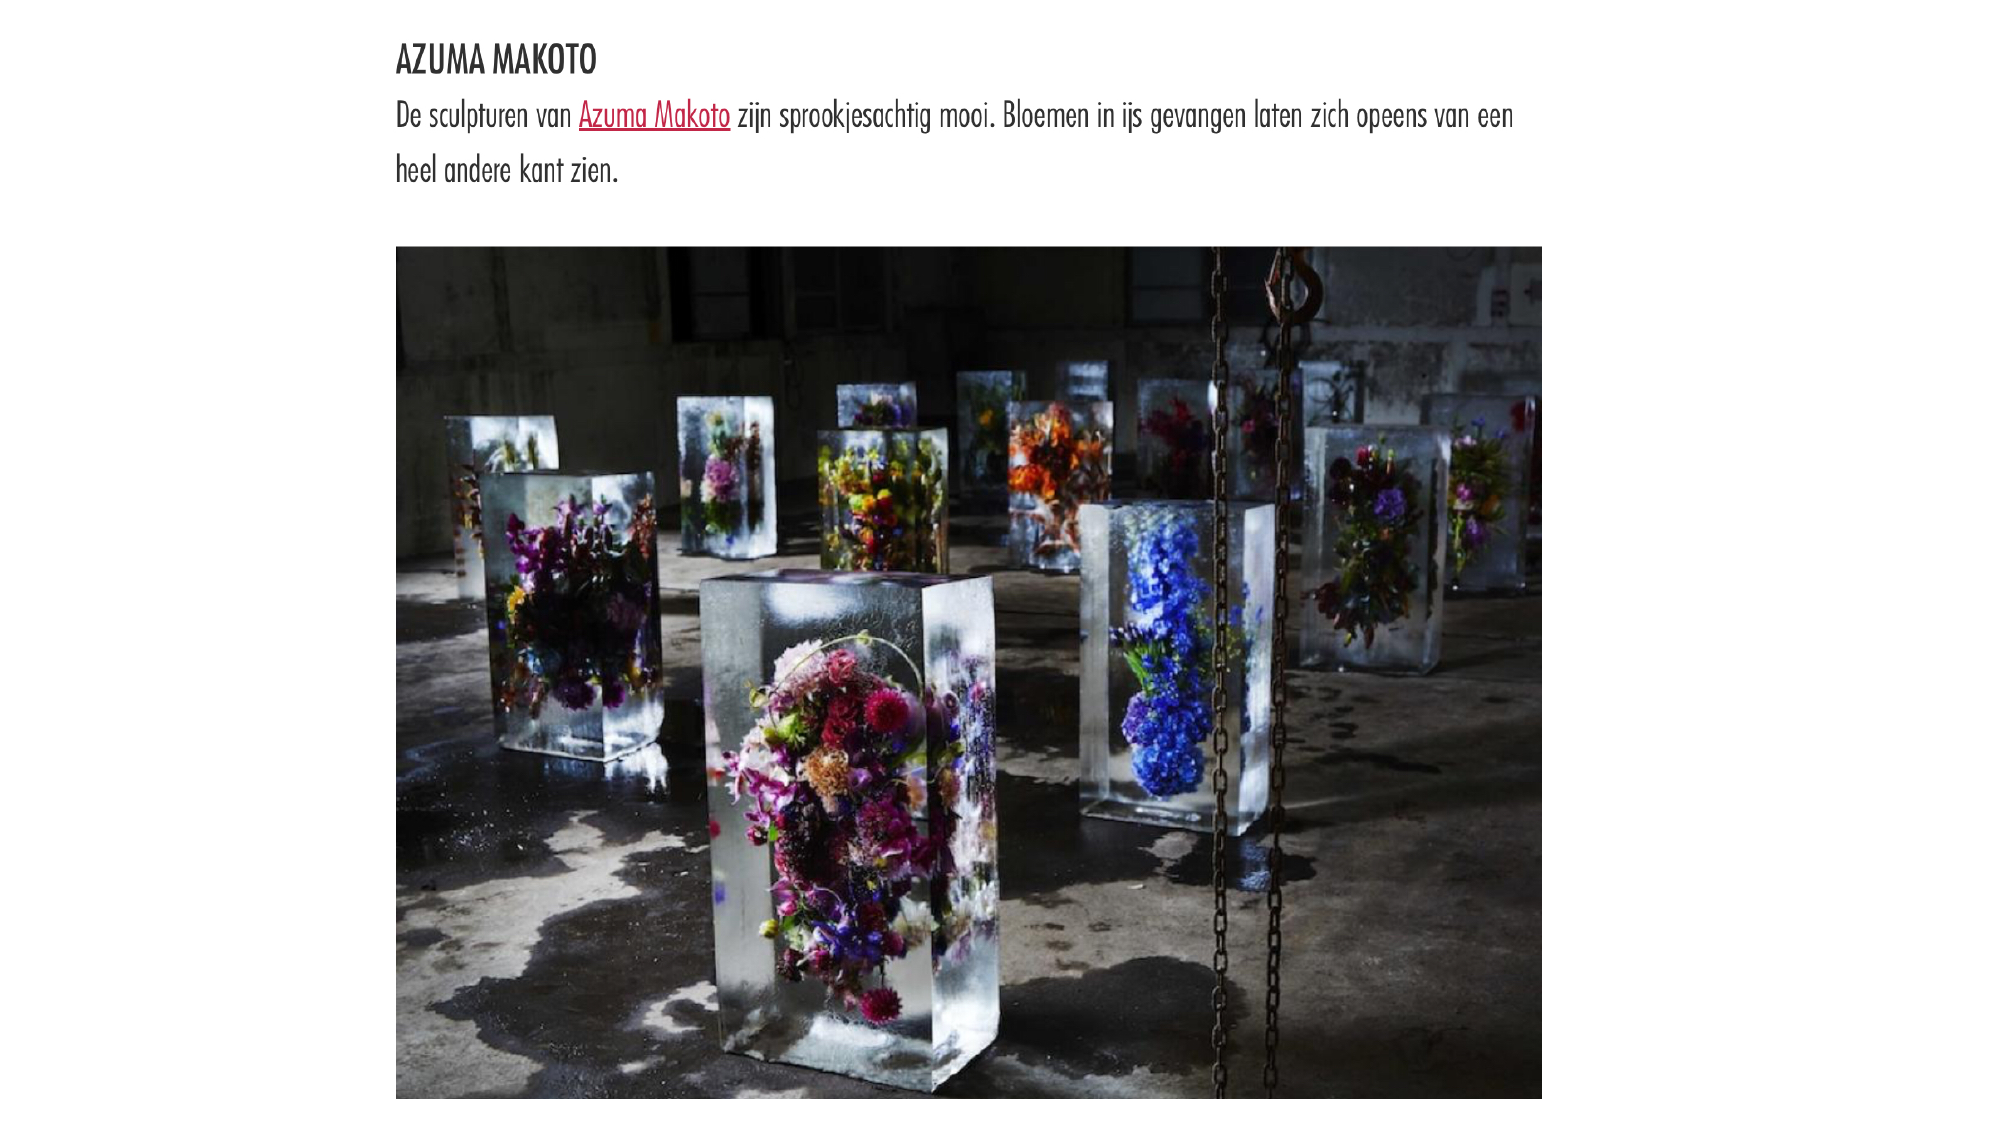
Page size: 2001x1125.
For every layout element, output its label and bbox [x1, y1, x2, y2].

picture [351, 0, 1570, 1099]
